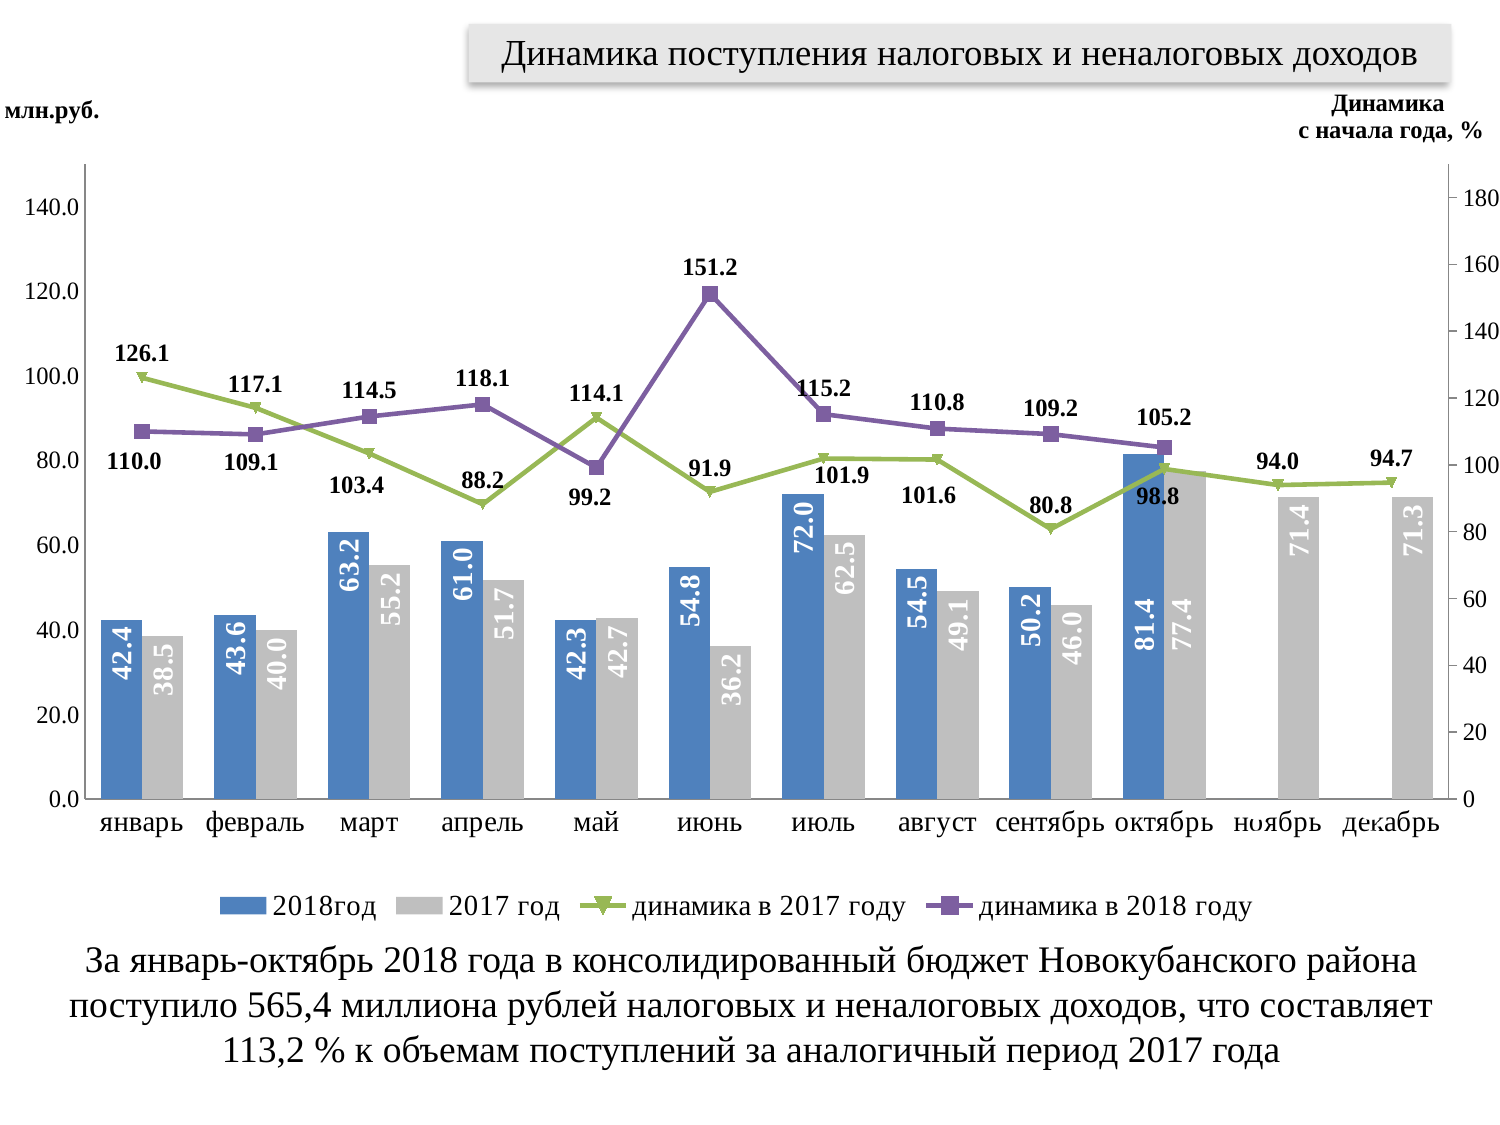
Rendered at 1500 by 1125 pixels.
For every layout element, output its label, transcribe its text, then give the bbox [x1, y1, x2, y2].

chart [0, 82, 1500, 929]
text_box За январь-октябрь 2018 года в консолидированный бюджет Новокубанского района поступило 565,4 миллиона рублей налоговых и неналоговых доходов, что составляет 113,2 % к объемам поступлений за аналогичный период 2017 года [26, 937, 1477, 1123]
text_box Динамика поступления налоговых и неналоговых доходов [468, 23, 1452, 80]
